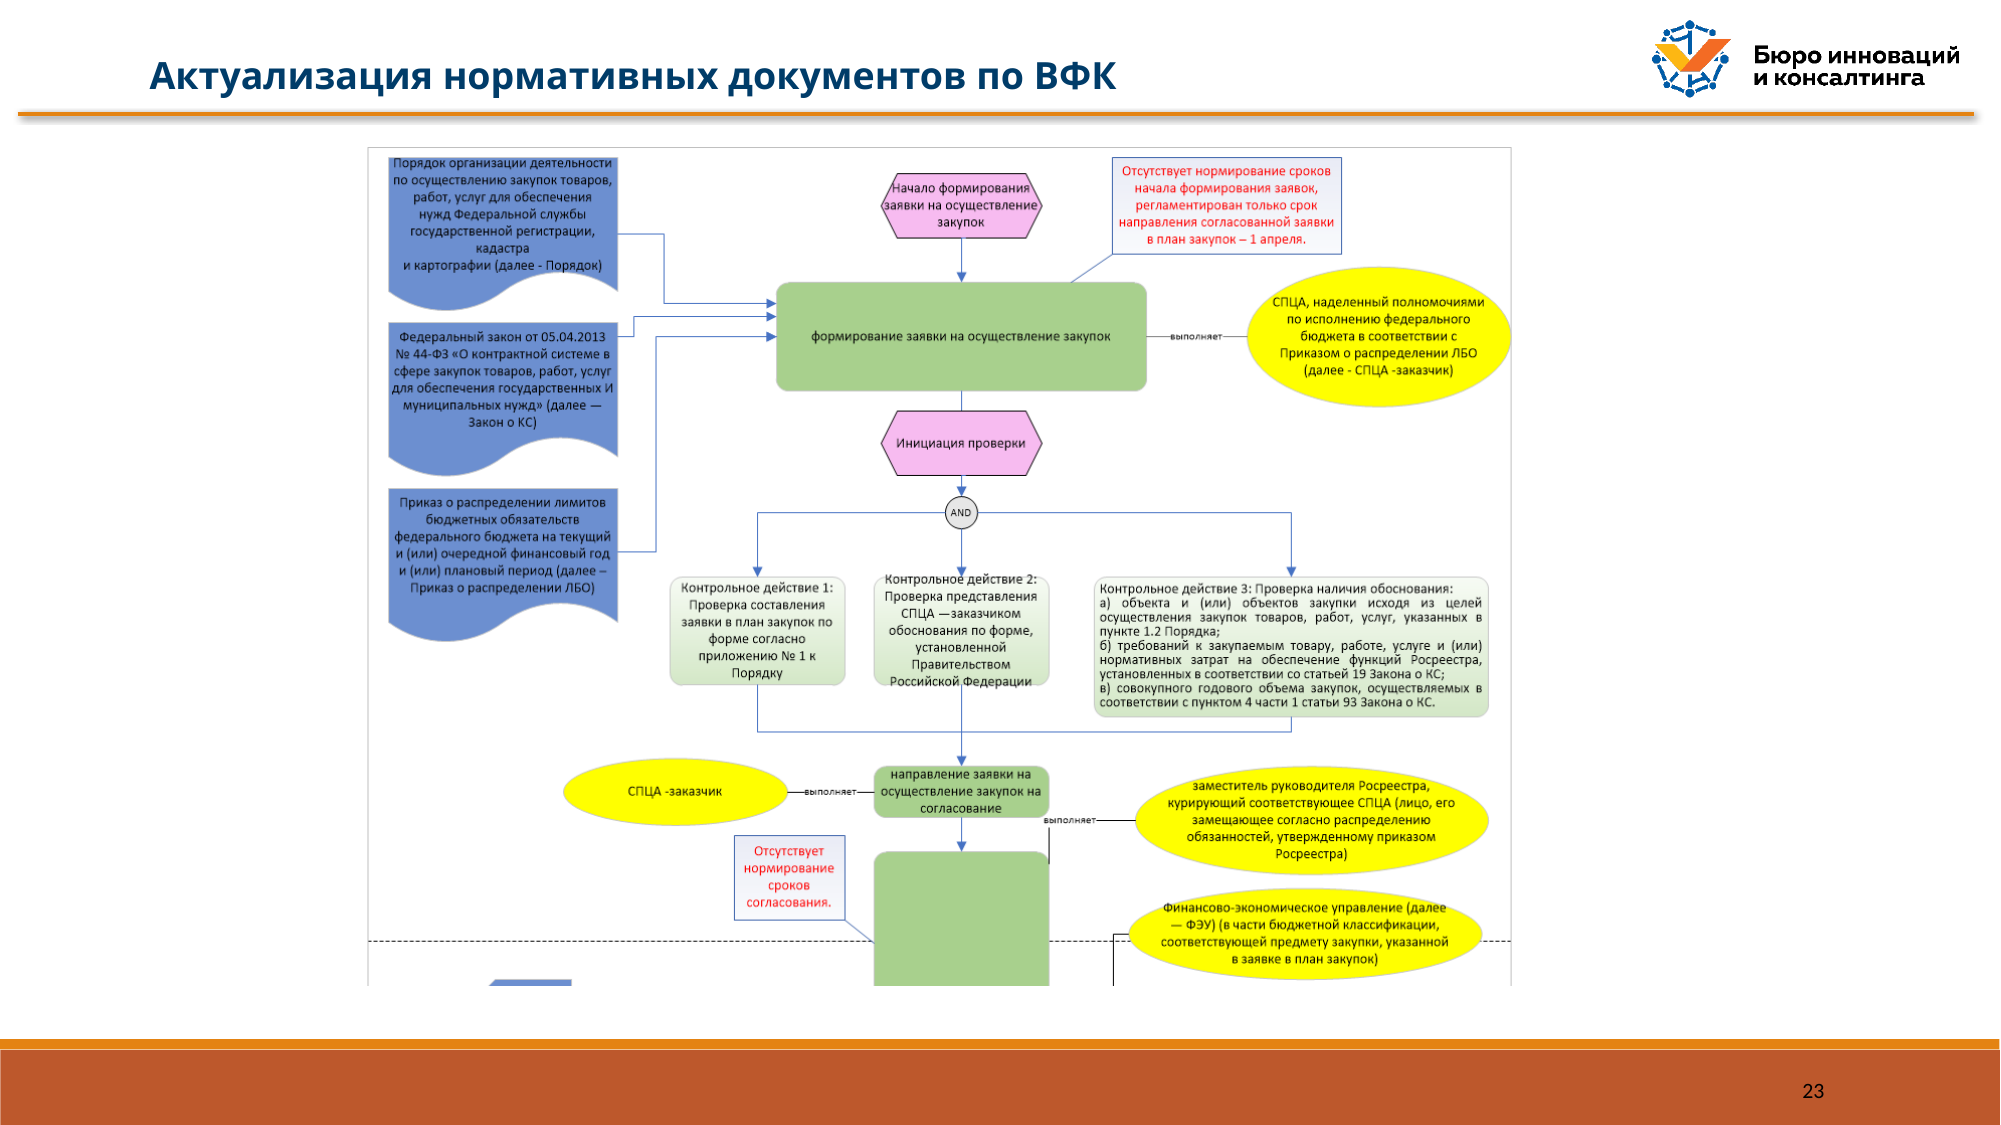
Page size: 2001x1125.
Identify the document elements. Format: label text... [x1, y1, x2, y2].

picture [1633, 8, 1975, 112]
picture [364, 145, 1515, 986]
slide_number 23 [1624, 1059, 1840, 1120]
text_box Актуализация нормативных документов по ВФК [134, 44, 1508, 104]
